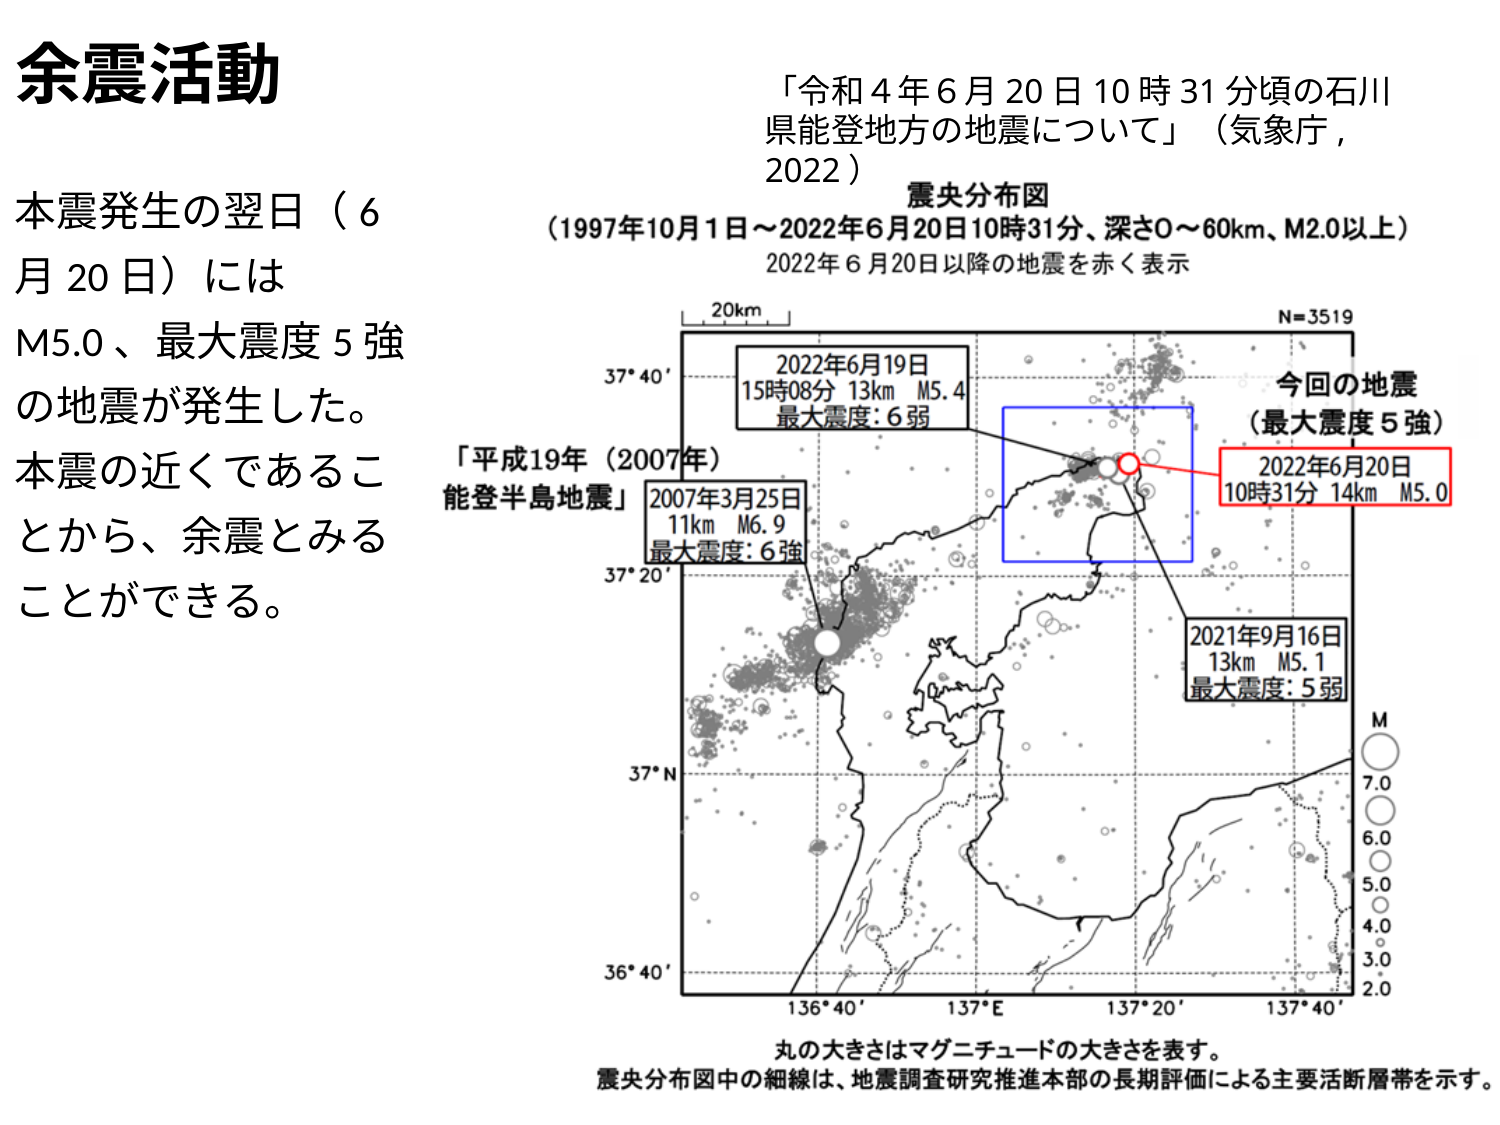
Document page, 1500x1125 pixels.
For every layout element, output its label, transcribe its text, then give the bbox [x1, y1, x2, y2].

picture [413, 172, 1497, 1099]
title 余震活動 [0, 0, 1500, 154]
text_box 「令和４年６月20日10時31分頃の石川県能登地方の地震について」（気象庁, 2022） [749, 62, 1427, 172]
text_box 本震発生の翌日（6月20日）にはM5.0、最大震度5強の地震が発生した。本震の近くであることから、余震とみることができる。 [0, 162, 440, 633]
